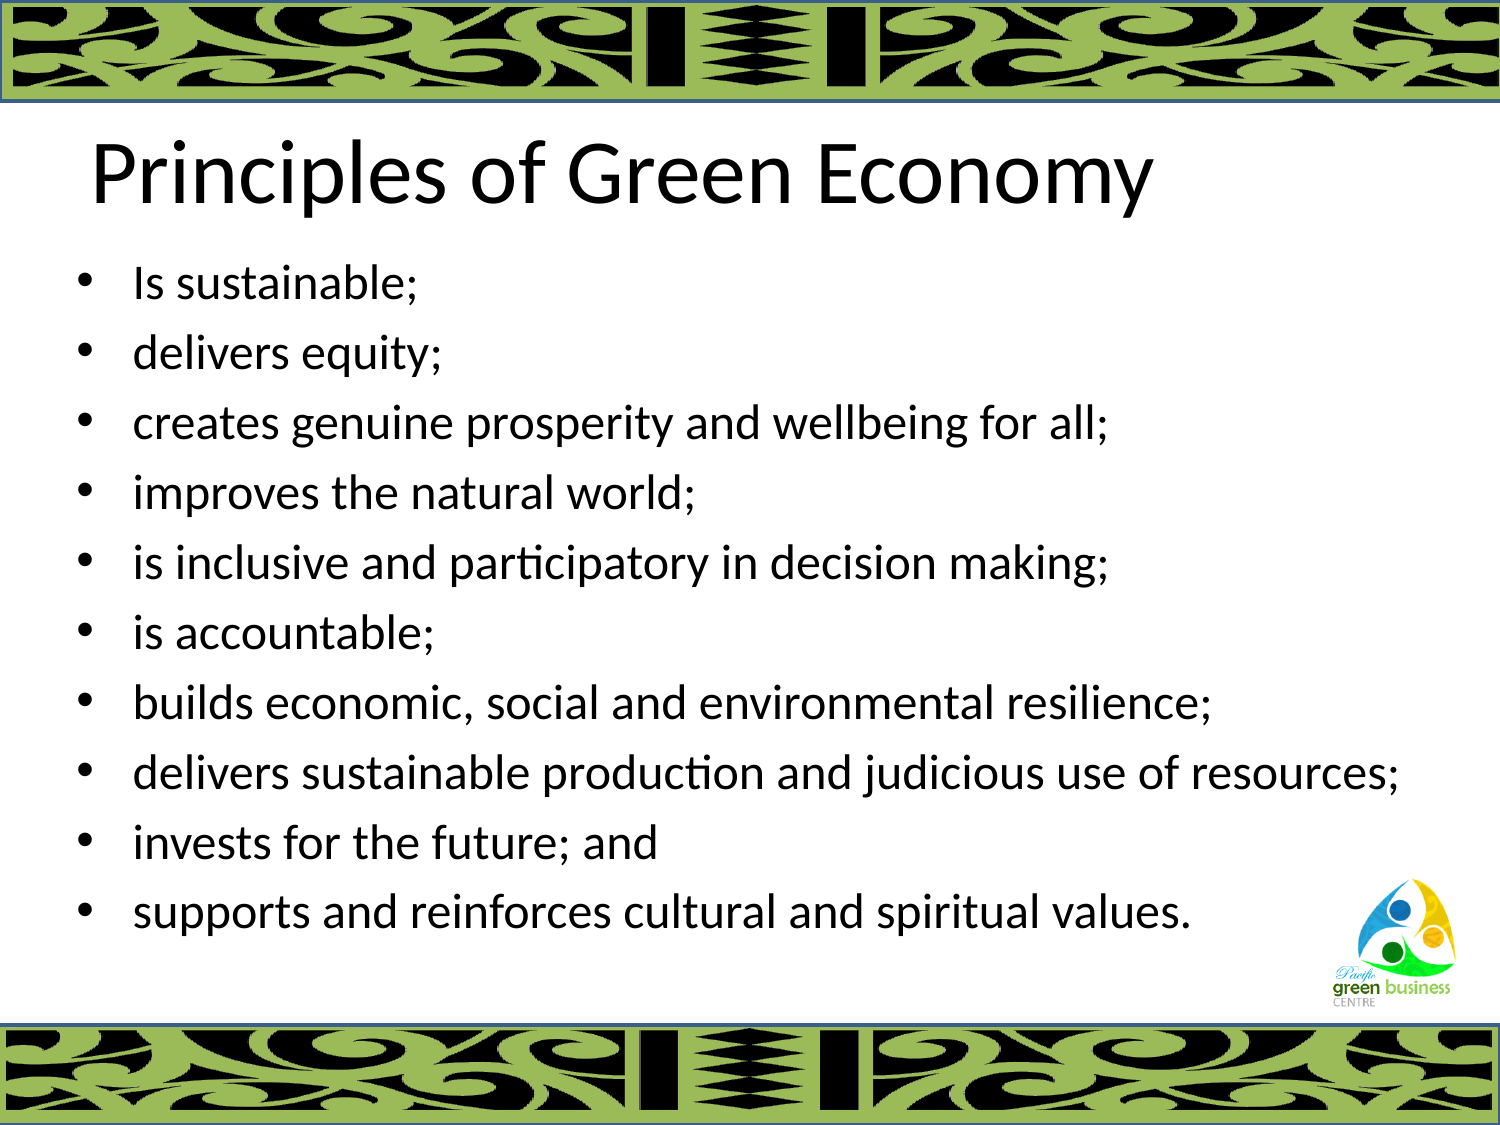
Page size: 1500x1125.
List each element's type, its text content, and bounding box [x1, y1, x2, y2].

picture [0, 0, 1500, 102]
title Principles of Green Economy [75, 109, 1425, 233]
text_box Is sustainable; delivers equity; creates genuine prosperity and wellbeing for all; improves the natural world; is inclusive and participatory in decision making; is accountable; builds economic, social and environmental resilience; delivers sustainable production and judicious use of resources; invests for the future; and supports and reinforces cultural and spiritual values. [61, 241, 1437, 1022]
picture [1313, 864, 1481, 1022]
picture [0, 1024, 1500, 1125]
